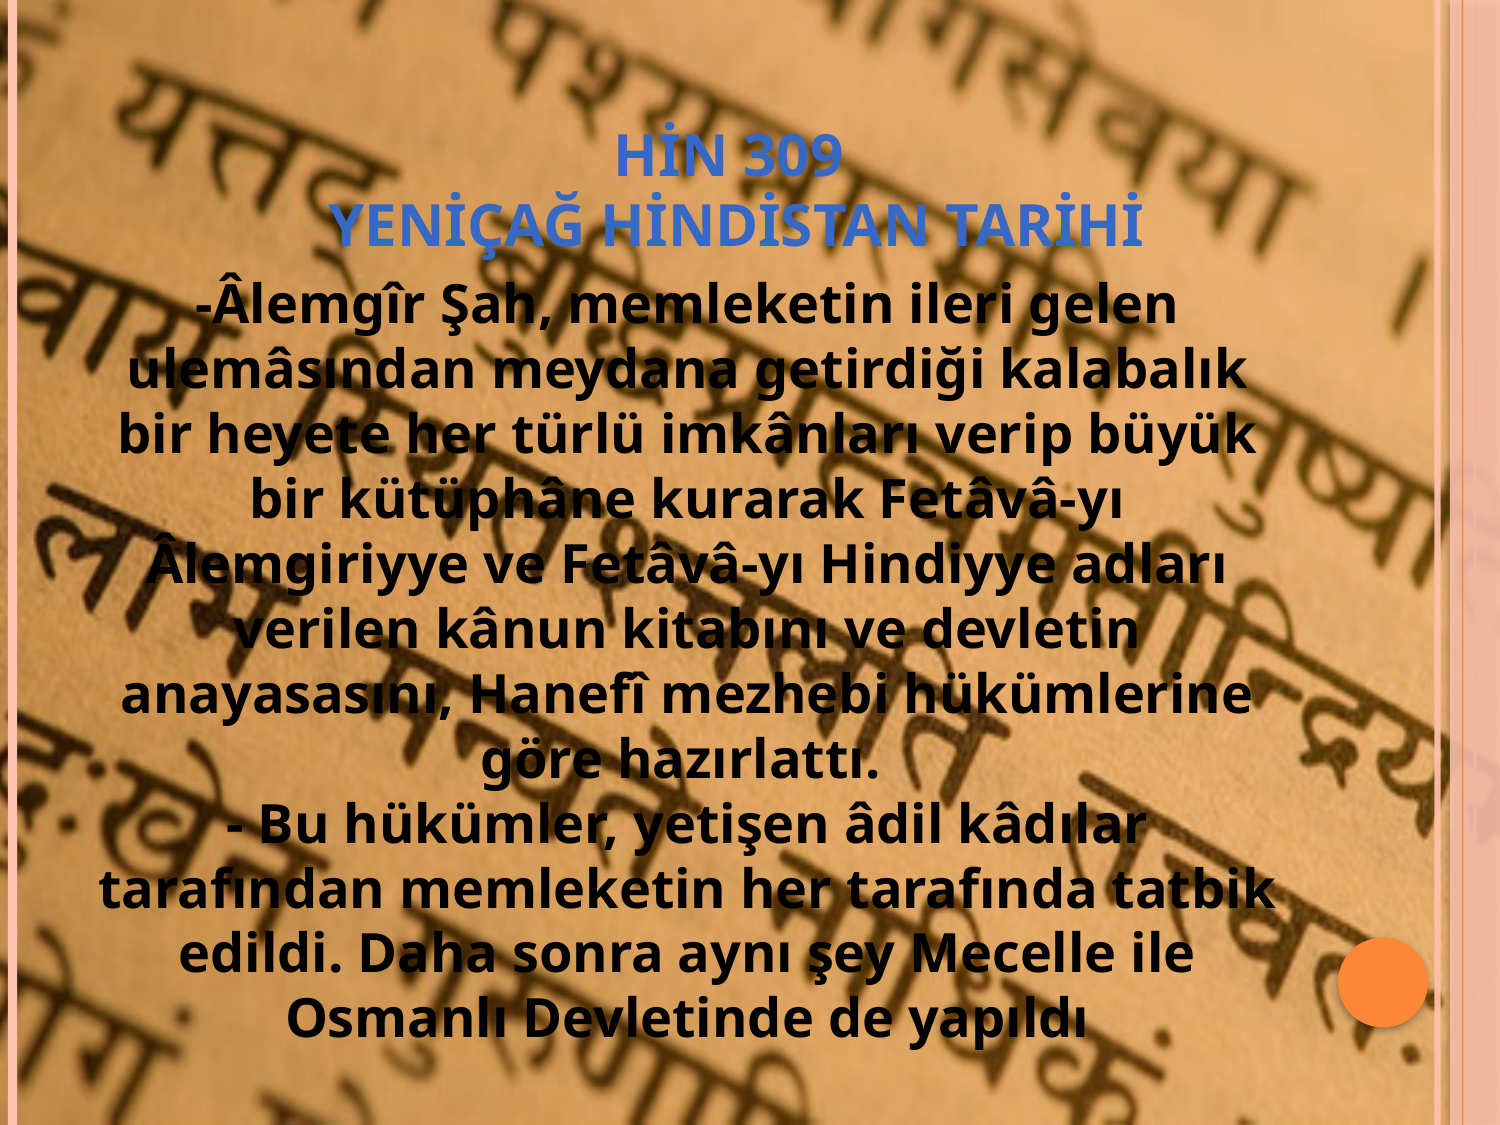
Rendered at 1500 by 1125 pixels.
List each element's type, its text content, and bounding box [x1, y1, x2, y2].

title HİN 309 YENİÇAĞ HİNDİSTAN TARİHİ [123, 78, 1349, 266]
text_box [100, 90, 1326, 278]
list -Âlemgîr Şah, memleketin ileri gelen ulemâsından meydana getirdiği kalabalık bir heyete her türlü imkânları verip büyük bir kütüphâne kurarak Fetâvâ-yı Âlemgiriyye ve Fetâvâ-yı Hindiyye adları verilen kânun kitabını ve devletin anayasasını, Hanefî mezhebi hükümlerine göre hazırlattı. - Bu hükümler, yetişen âdil kâdılar tarafından memleketin her tarafında tatbik edildi. Daha sonra aynı şey Mecelle ile Osmanlı Devletinde de yapıldı [75, 262, 1300, 1062]
picture [1441, 0, 1449, 1125]
picture [18, 0, 1434, 1125]
picture [0, 0, 7, 1125]
